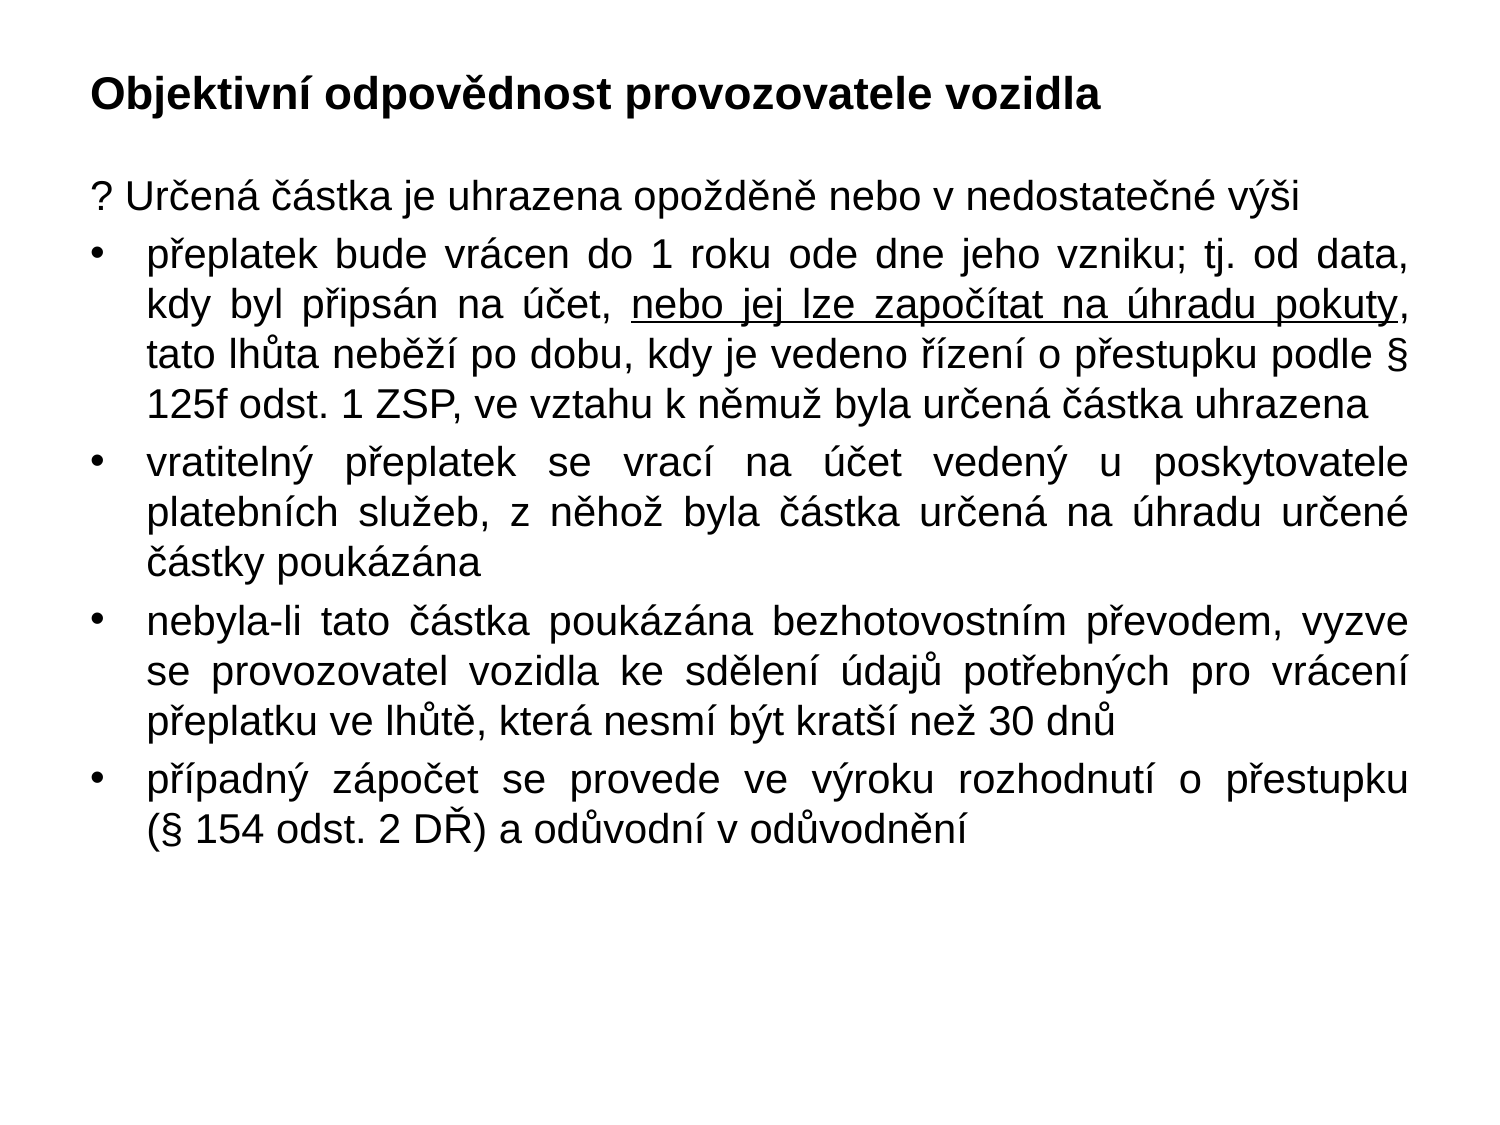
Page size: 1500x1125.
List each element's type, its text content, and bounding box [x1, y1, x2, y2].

title Objektivní odpovědnost provozovatele vozidla [75, 45, 1425, 138]
list ? Určená částka je uhrazena opožděně nebo v nedostatečné výši přeplatek bude vrácen do 1 roku ode dne jeho vzniku; tj. od data, kdy byl připsán na účet, nebo jej lze započítat na úhradu pokuty, tato lhůta neběží po dobu, kdy je vedeno řízení o přestupku podle § 125f odst. 1 ZSP, ve vztahu k němuž byla určená částka uhrazena vratitelný přeplatek se vrací na účet vedený u poskytovatele platebních služeb, z něhož byla částka určená na úhradu určené částky poukázána nebyla-li tato částka poukázána bezhotovostním převodem, vyzve se provozovatel vozidla ke sdělení údajů potřebných pro vrácení přeplatku ve lhůtě, která nesmí být kratší než 30 dnů případný zápočet se provede ve výroku rozhodnutí o přestupku (§ 154 odst. 2 DŘ) a odůvodní v odůvodnění [75, 160, 1425, 1047]
